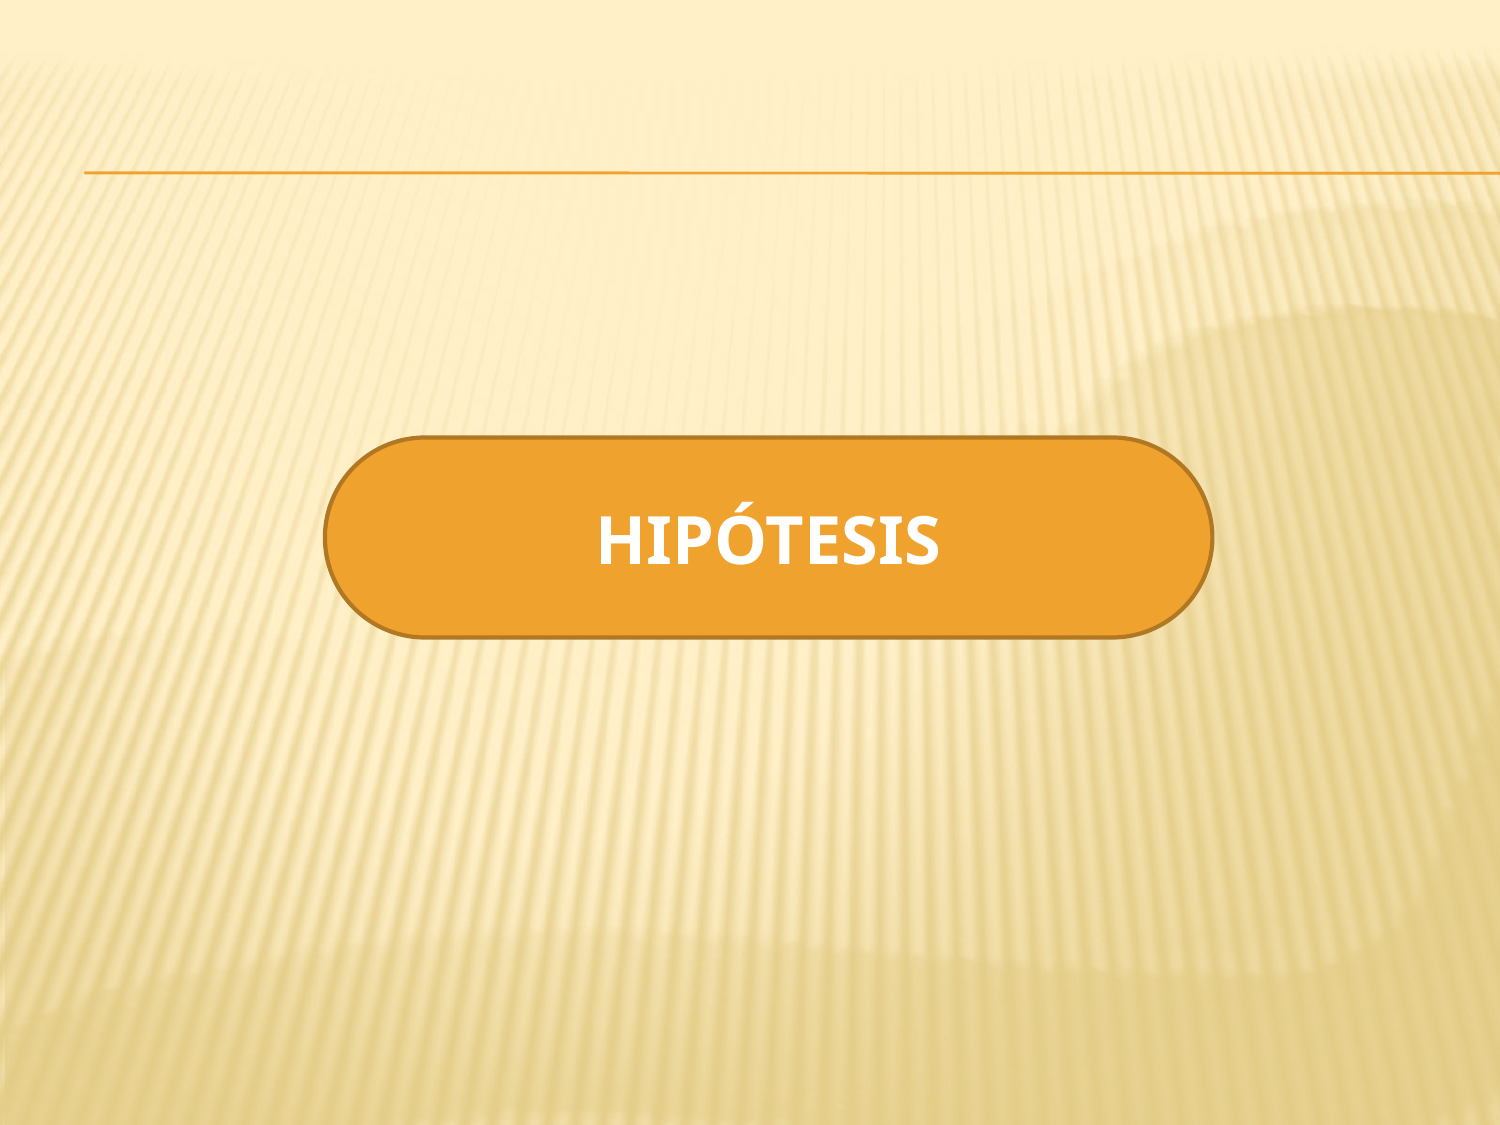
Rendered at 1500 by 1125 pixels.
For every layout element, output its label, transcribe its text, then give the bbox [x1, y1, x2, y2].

text_box HIPÓTESIS [322, 435, 1215, 640]
